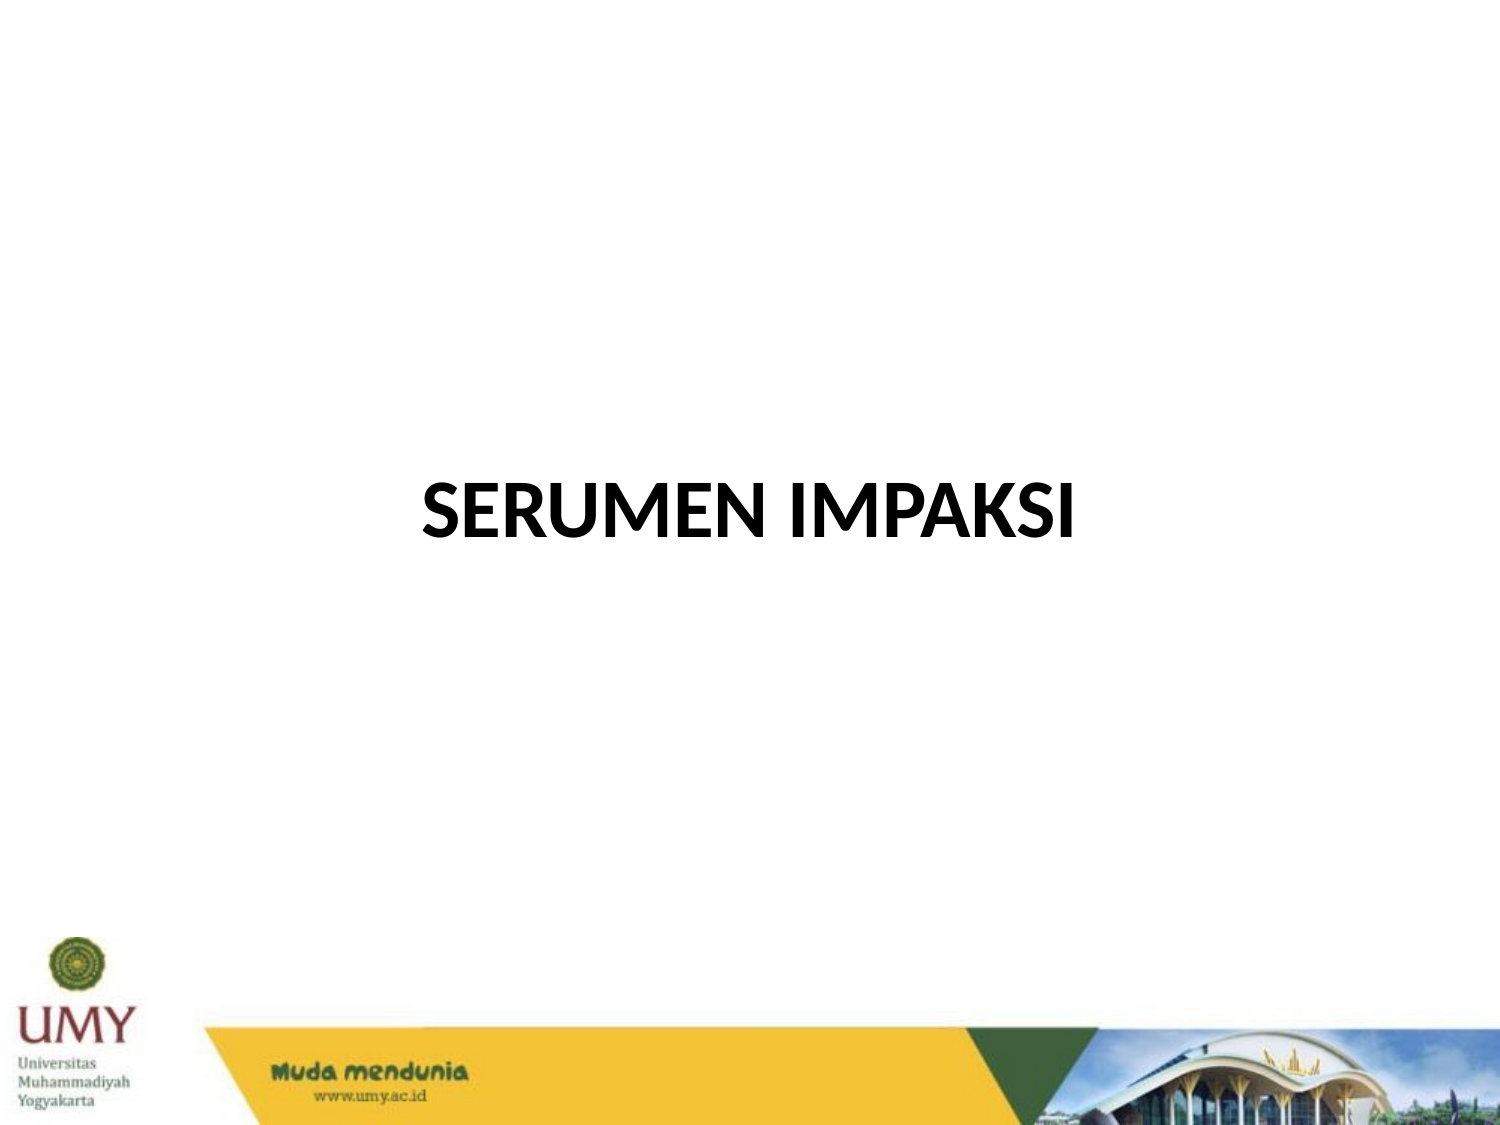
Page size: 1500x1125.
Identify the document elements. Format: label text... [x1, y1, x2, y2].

picture [4, 937, 1500, 1125]
text_box SERUMEN IMPAKSI [406, 446, 1094, 562]
